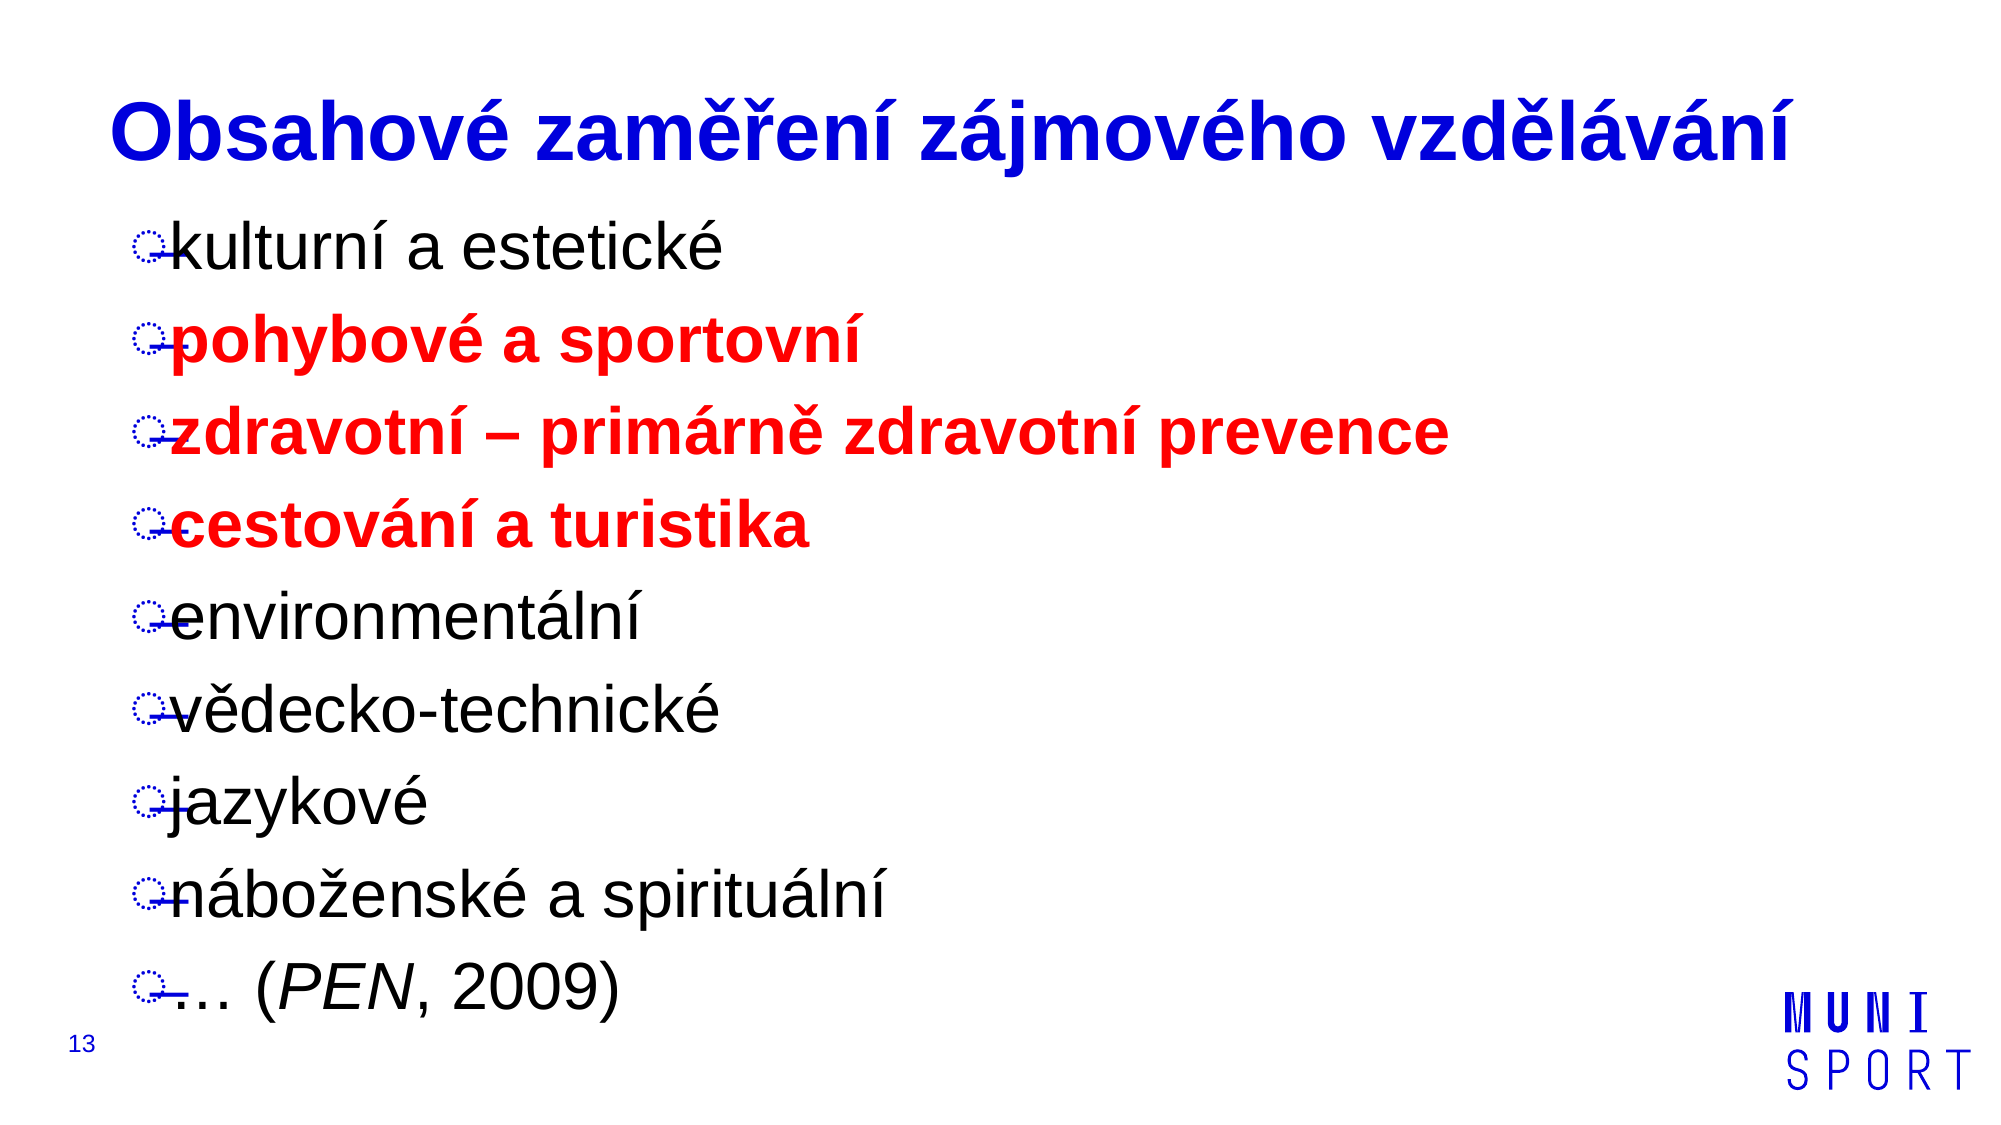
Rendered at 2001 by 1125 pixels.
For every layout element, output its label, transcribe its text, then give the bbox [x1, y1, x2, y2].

list kulturní a estetické pohybové a sportovní zdravotní – primárně zdravotní prevence cestování a turistika environmentální vědecko-technické jazykové náboženské a spirituální … (PEN, 2009) [118, 203, 1883, 1031]
slide_number 13 [67, 1021, 110, 1063]
title Obsahové zaměření zájmového vzdělávání [109, 94, 1874, 169]
